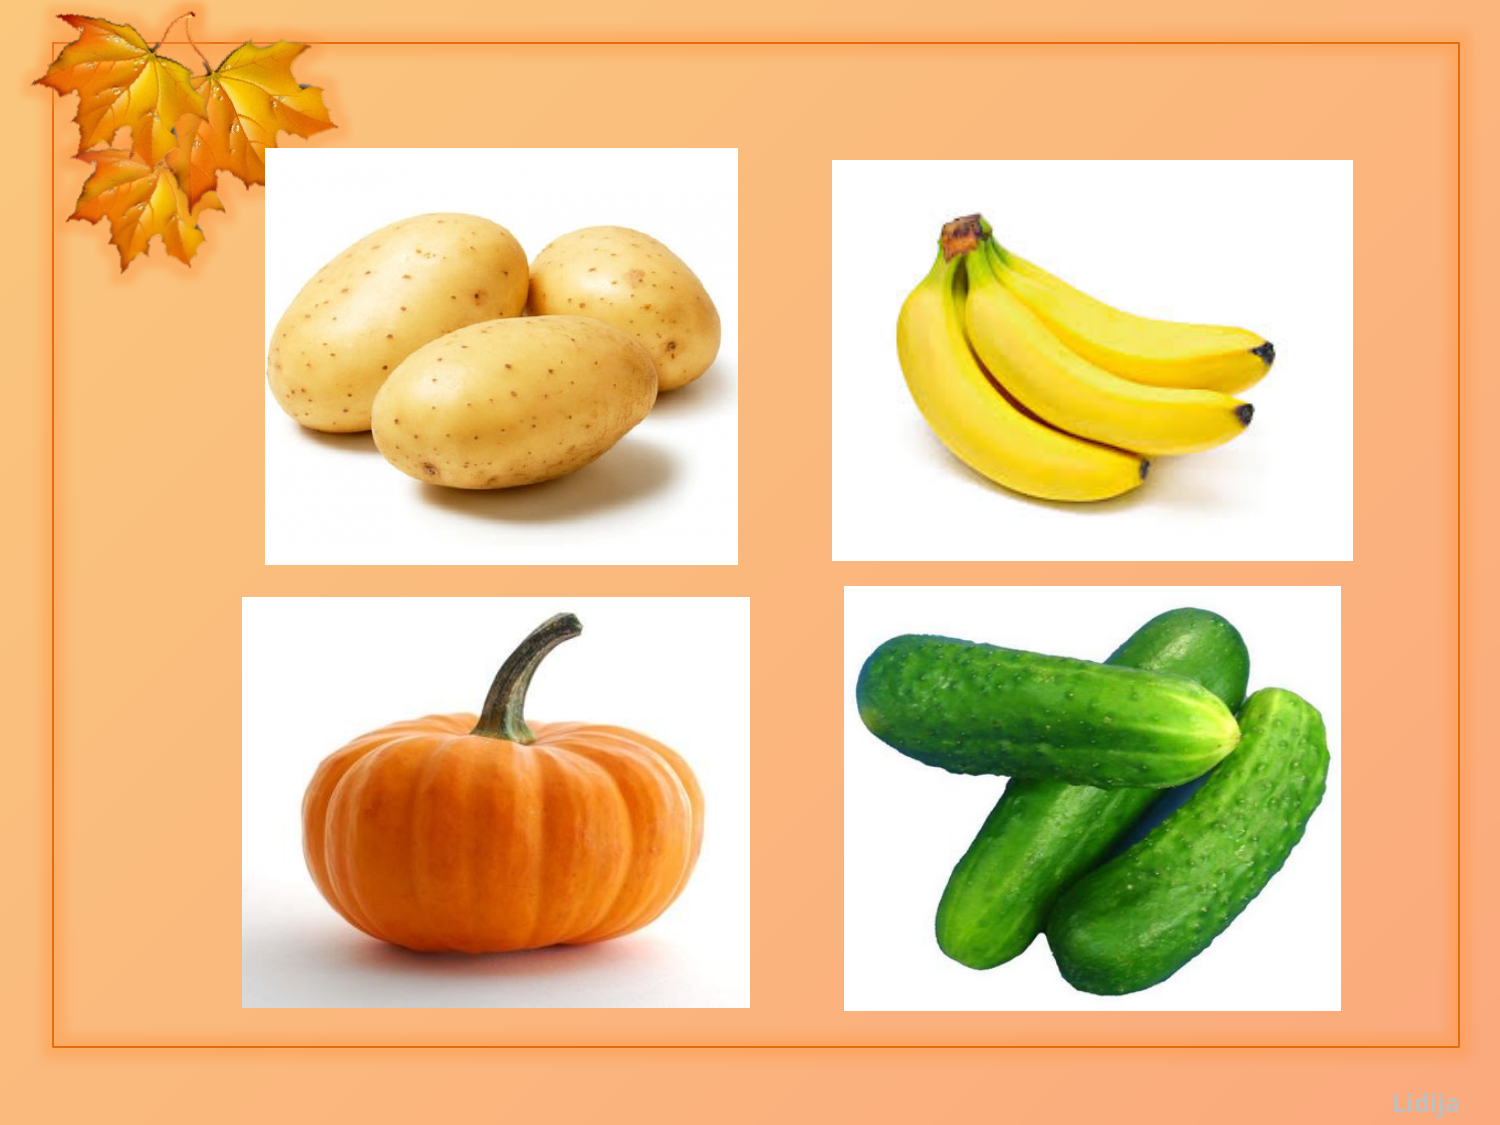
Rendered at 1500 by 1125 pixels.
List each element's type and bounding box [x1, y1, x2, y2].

picture [60, 180, 232, 289]
picture [15, 0, 232, 193]
picture [844, 585, 1341, 1011]
picture [241, 597, 751, 1009]
picture [832, 160, 1353, 562]
picture [164, 0, 739, 566]
